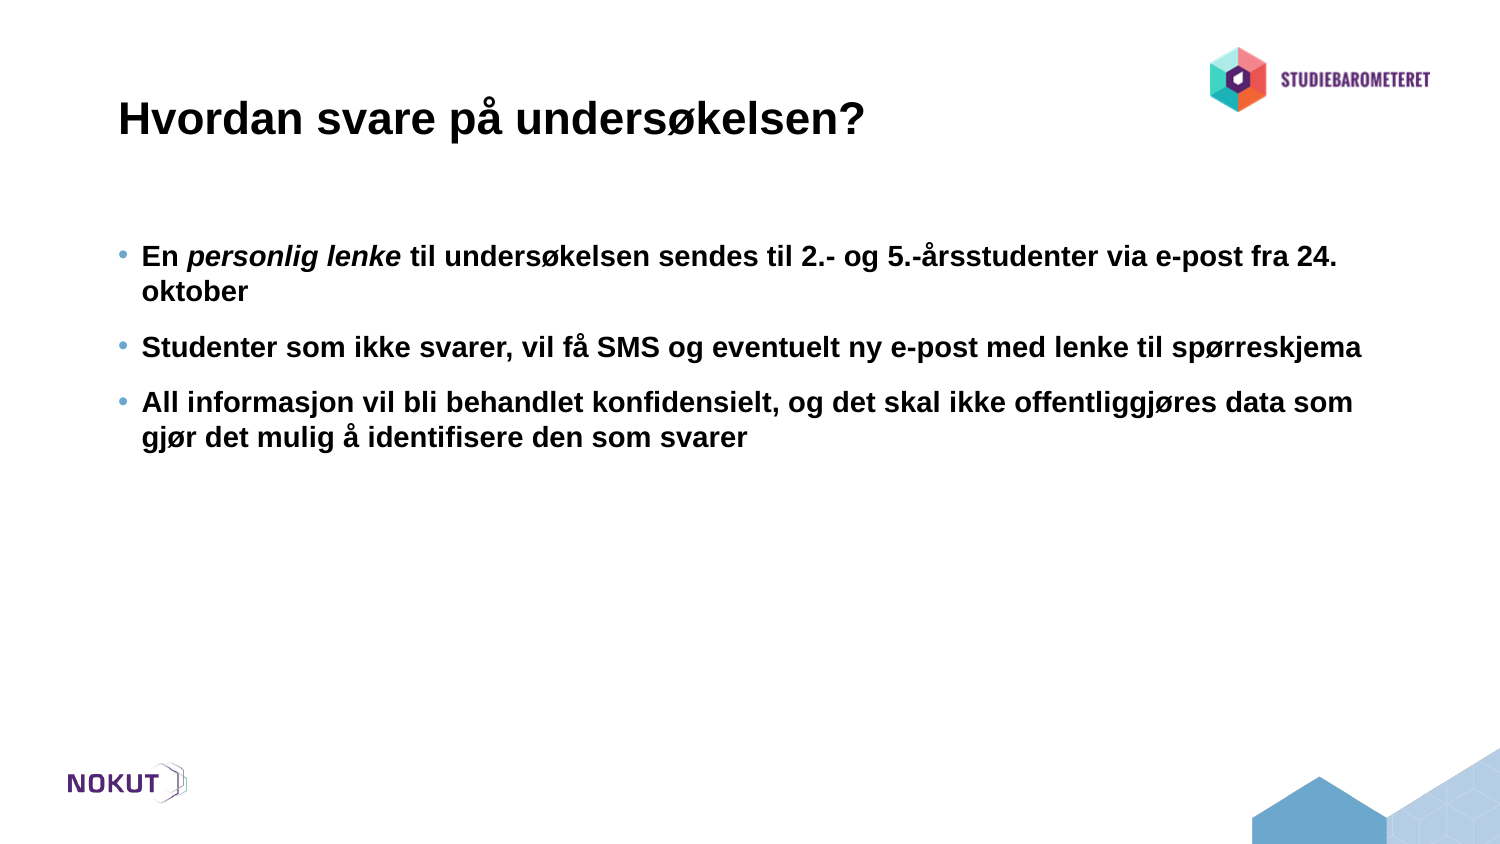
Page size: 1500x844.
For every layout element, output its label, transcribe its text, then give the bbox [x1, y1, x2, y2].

picture [1210, 47, 1430, 112]
list En personlig lenke til undersøkelsen sendes til 2.- og 5.-årsstudenter via e-post fra 24. oktober Studenter som ikke svarer, vil få SMS og eventuelt ny e-post med lenke til spørreskjema All informasjon vil bli behandlet konfidensielt, og det skal ikke offentliggjøres data som gjør det mulig å identifisere den som svarer [118, 237, 1383, 705]
picture [1252, 748, 1500, 844]
picture [68, 761, 187, 804]
title Hvordan svare på undersøkelsen? [118, 88, 1383, 200]
